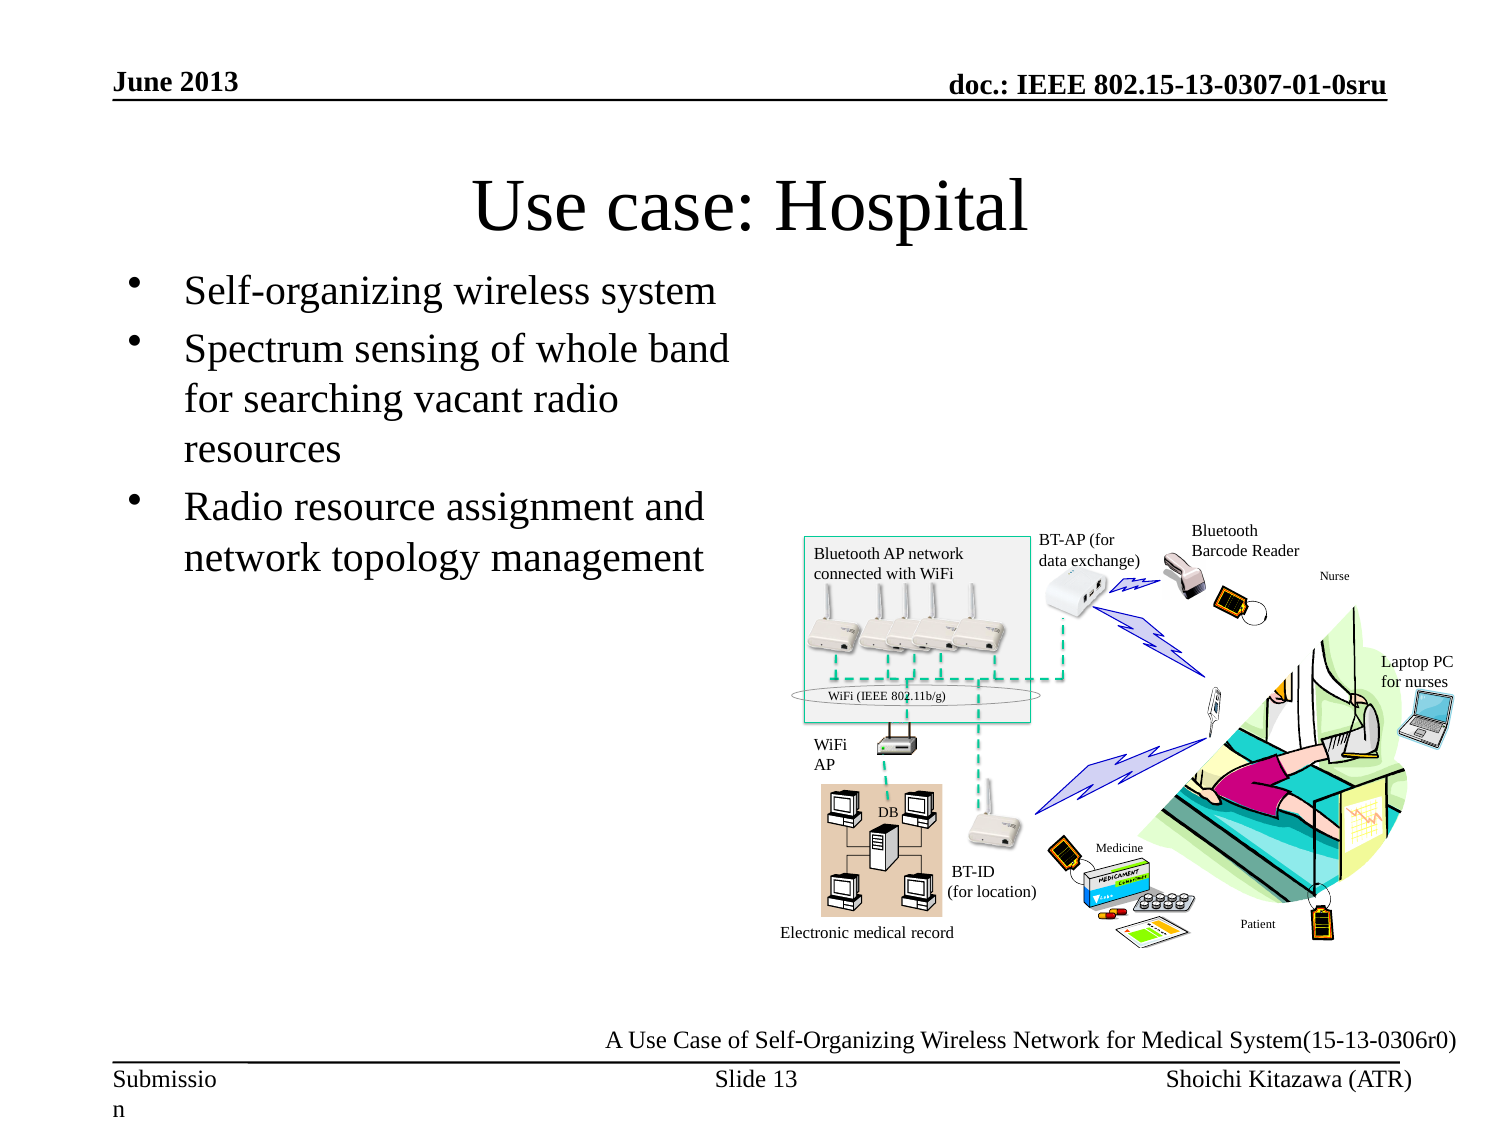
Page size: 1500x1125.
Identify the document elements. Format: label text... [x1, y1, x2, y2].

slide_number Slide 13 [712, 1062, 800, 1093]
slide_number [112, 62, 375, 98]
footer Shoichi Kitazawa (ATR) [900, 1062, 1413, 1093]
picture [769, 514, 1479, 954]
list Self-organizing wireless system Spectrum sensing of whole band for searching vacant radio resources Radio resource assignment and network topology management [112, 254, 750, 988]
title Use case: Hospital [112, 112, 1388, 288]
text_box A Use Case of Self-Organizing Wireless Network for Medical System(15-13-0306r0) [590, 1016, 1473, 1062]
